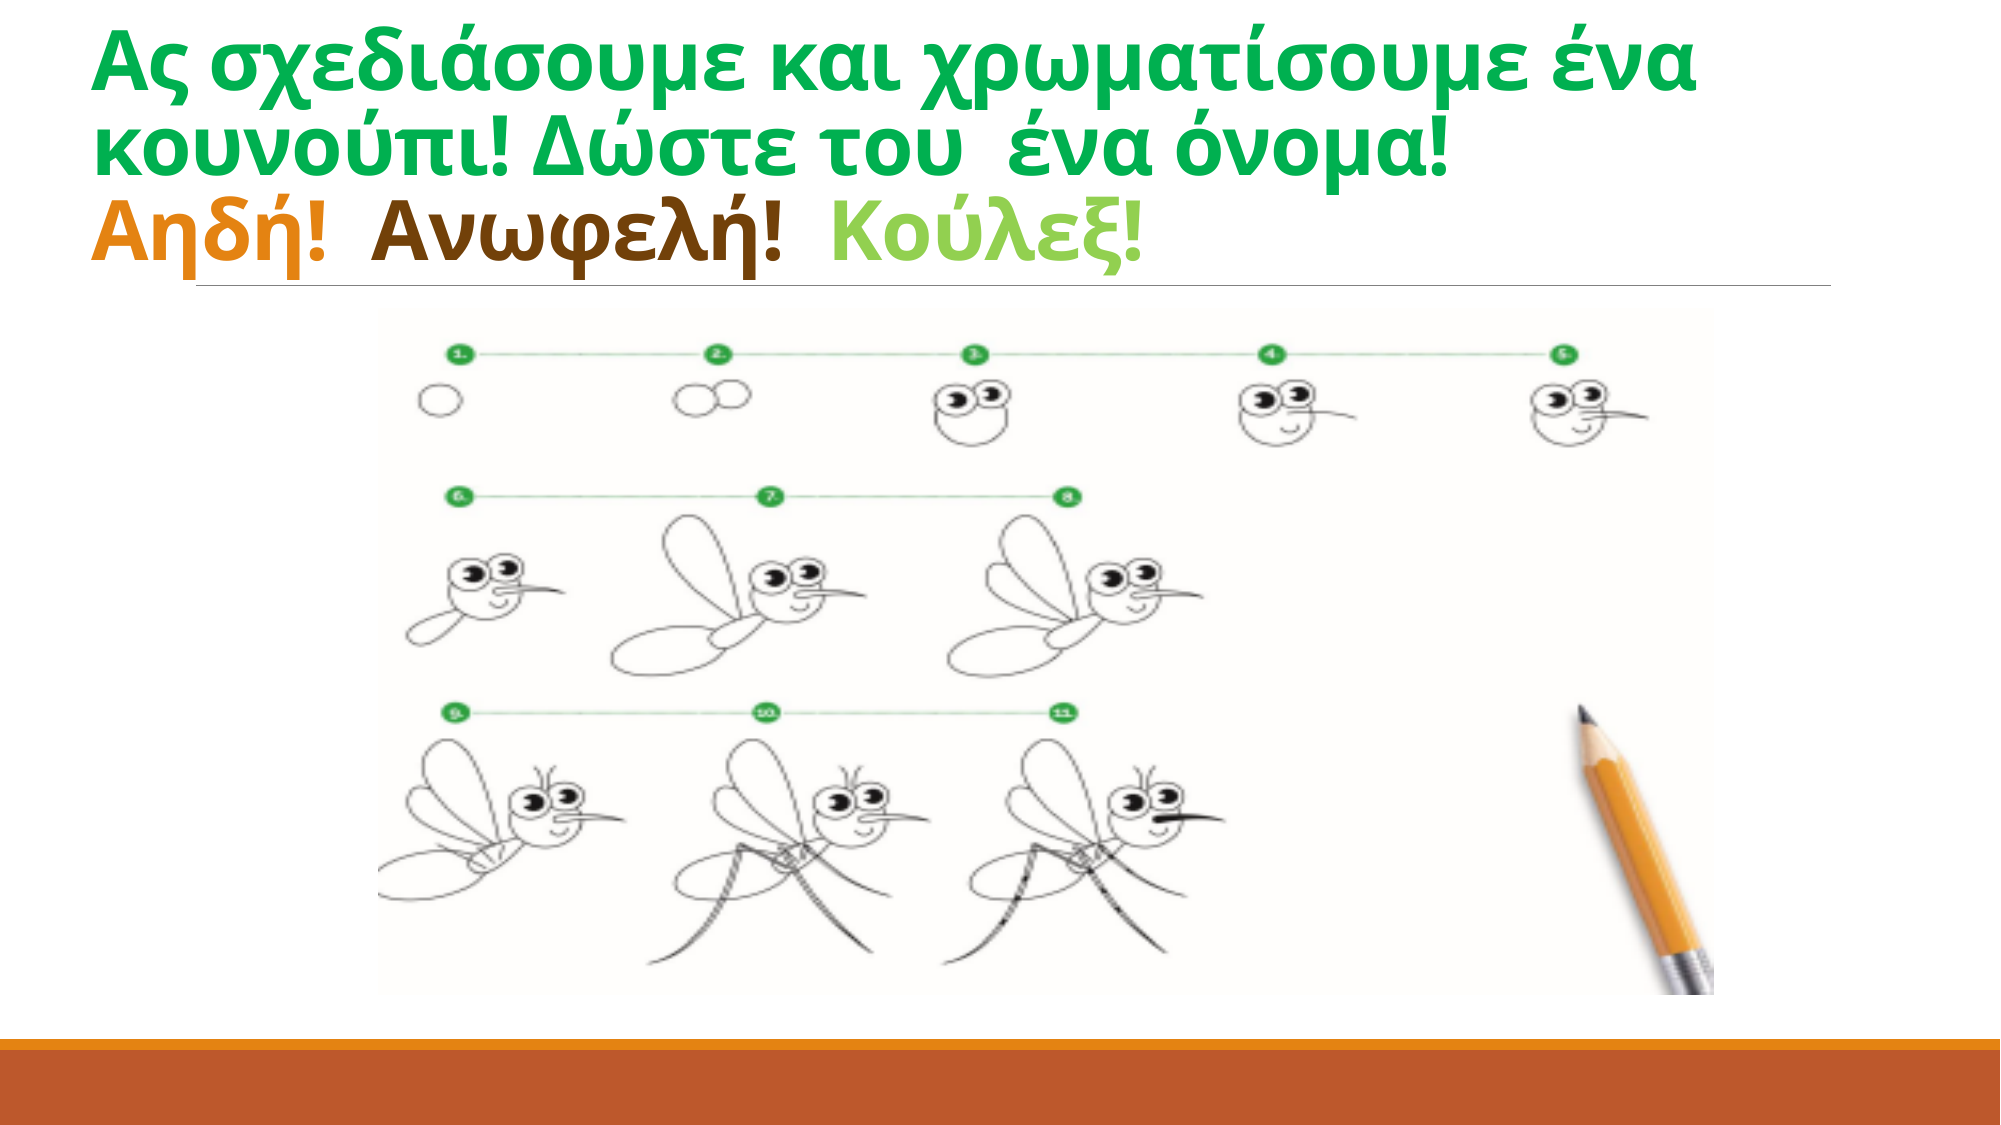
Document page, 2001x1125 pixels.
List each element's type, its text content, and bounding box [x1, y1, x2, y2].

picture [378, 308, 1715, 996]
title Ας σχεδιάσουμε και χρωματίσουμε ένα κουνούπι! Δώστε του ένα όνομα! Αηδή! Ανωφελή! Κούλεξ! [76, 47, 1946, 285]
